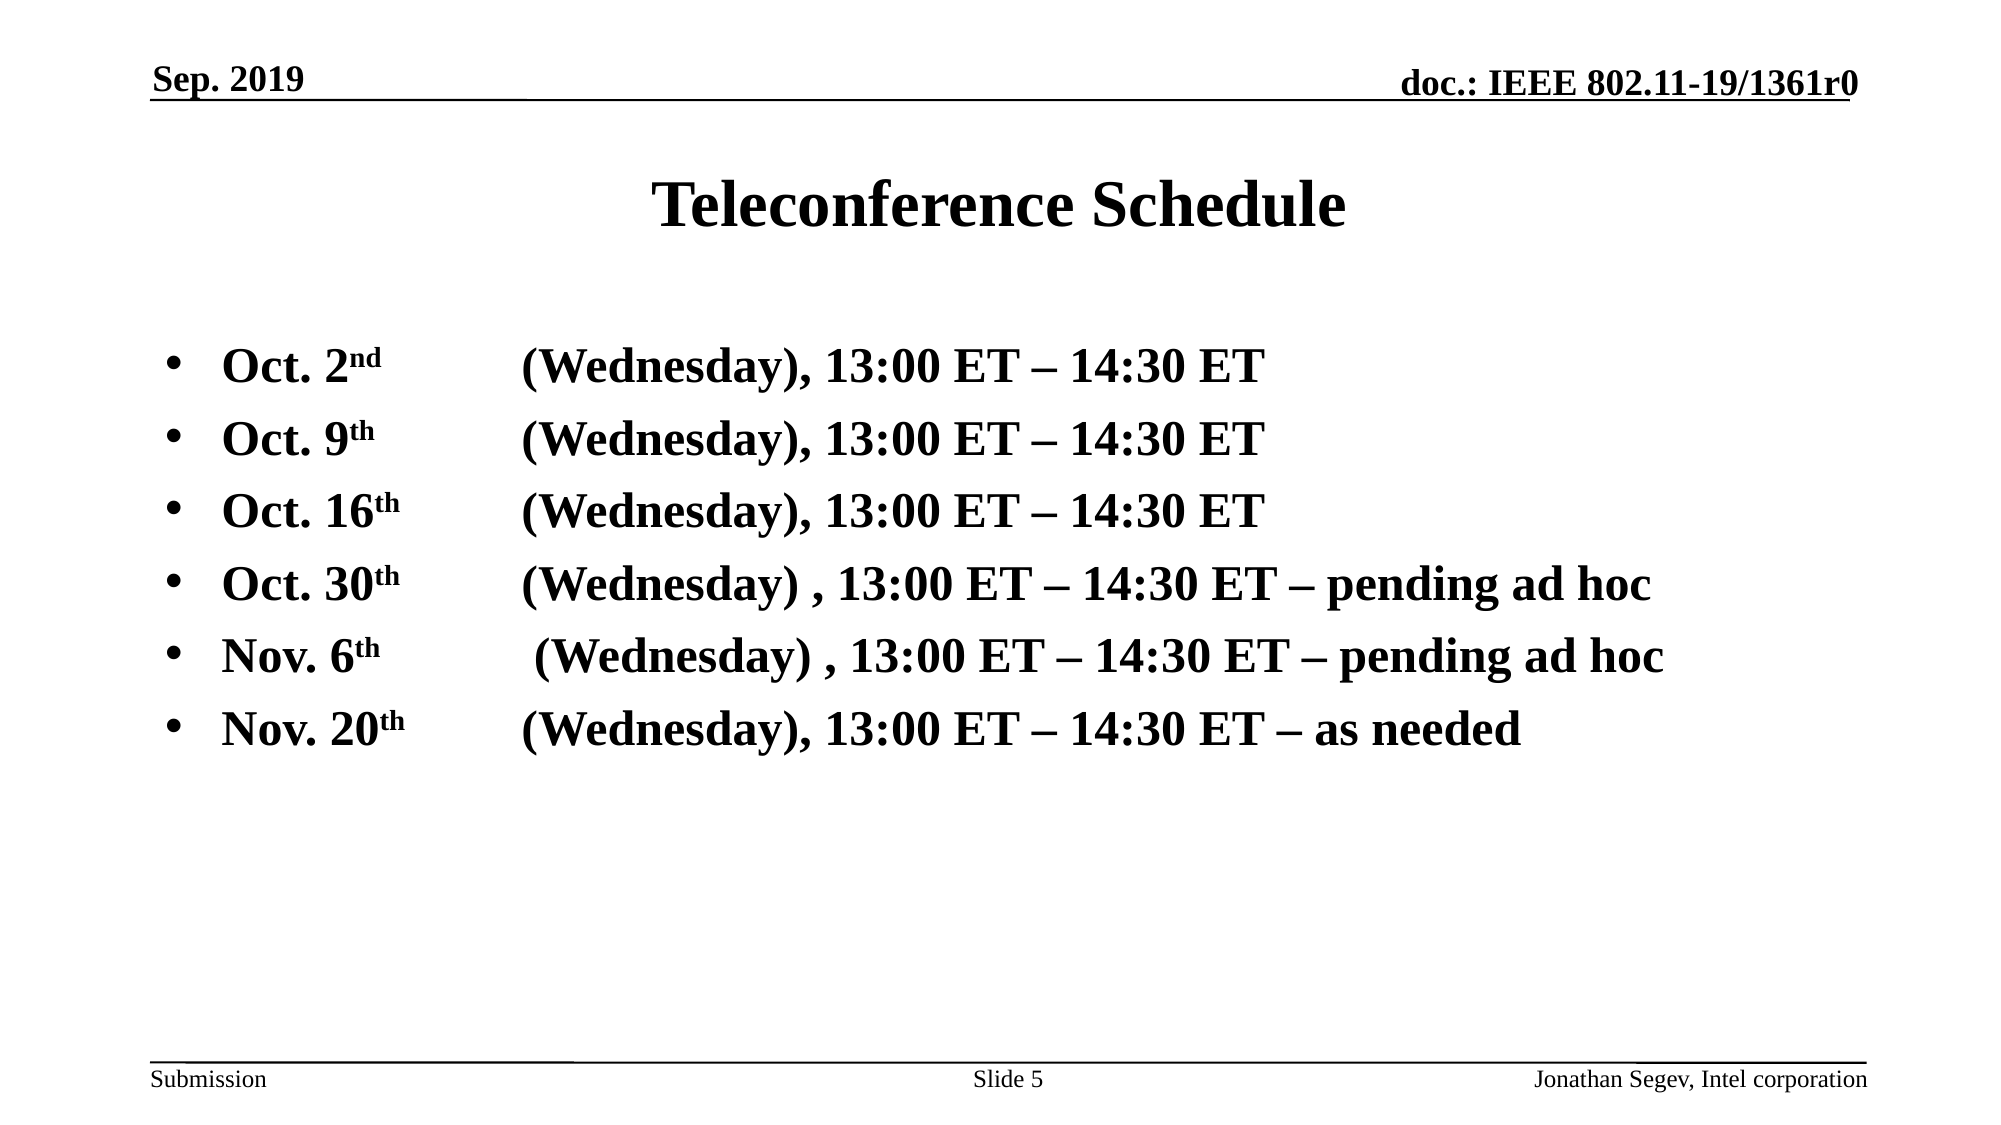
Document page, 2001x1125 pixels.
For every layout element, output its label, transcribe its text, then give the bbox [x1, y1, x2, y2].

slide_number Slide 5 [950, 1061, 1067, 1123]
footer Jonathan Segev, Intel corporation [1171, 1061, 1869, 1093]
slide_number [152, 54, 563, 100]
title Teleconference Schedule [149, 112, 1850, 288]
list Oct. 2nd (Wednesday), 13:00 ET – 14:30 ET Oct. 9th (Wednesday), 13:00 ET – 14:30 ET Oct. 16th (Wednesday), 13:00 ET – 14:30 ET Oct. 30th (Wednesday) , 13:00 ET – 14:30 ET – pending ad hoc Nov. 6th (Wednesday) , 13:00 ET – 14:30 ET – pending ad hoc Nov. 20th (Wednesday), 13:00 ET – 14:30 ET – as needed [149, 324, 1850, 1000]
